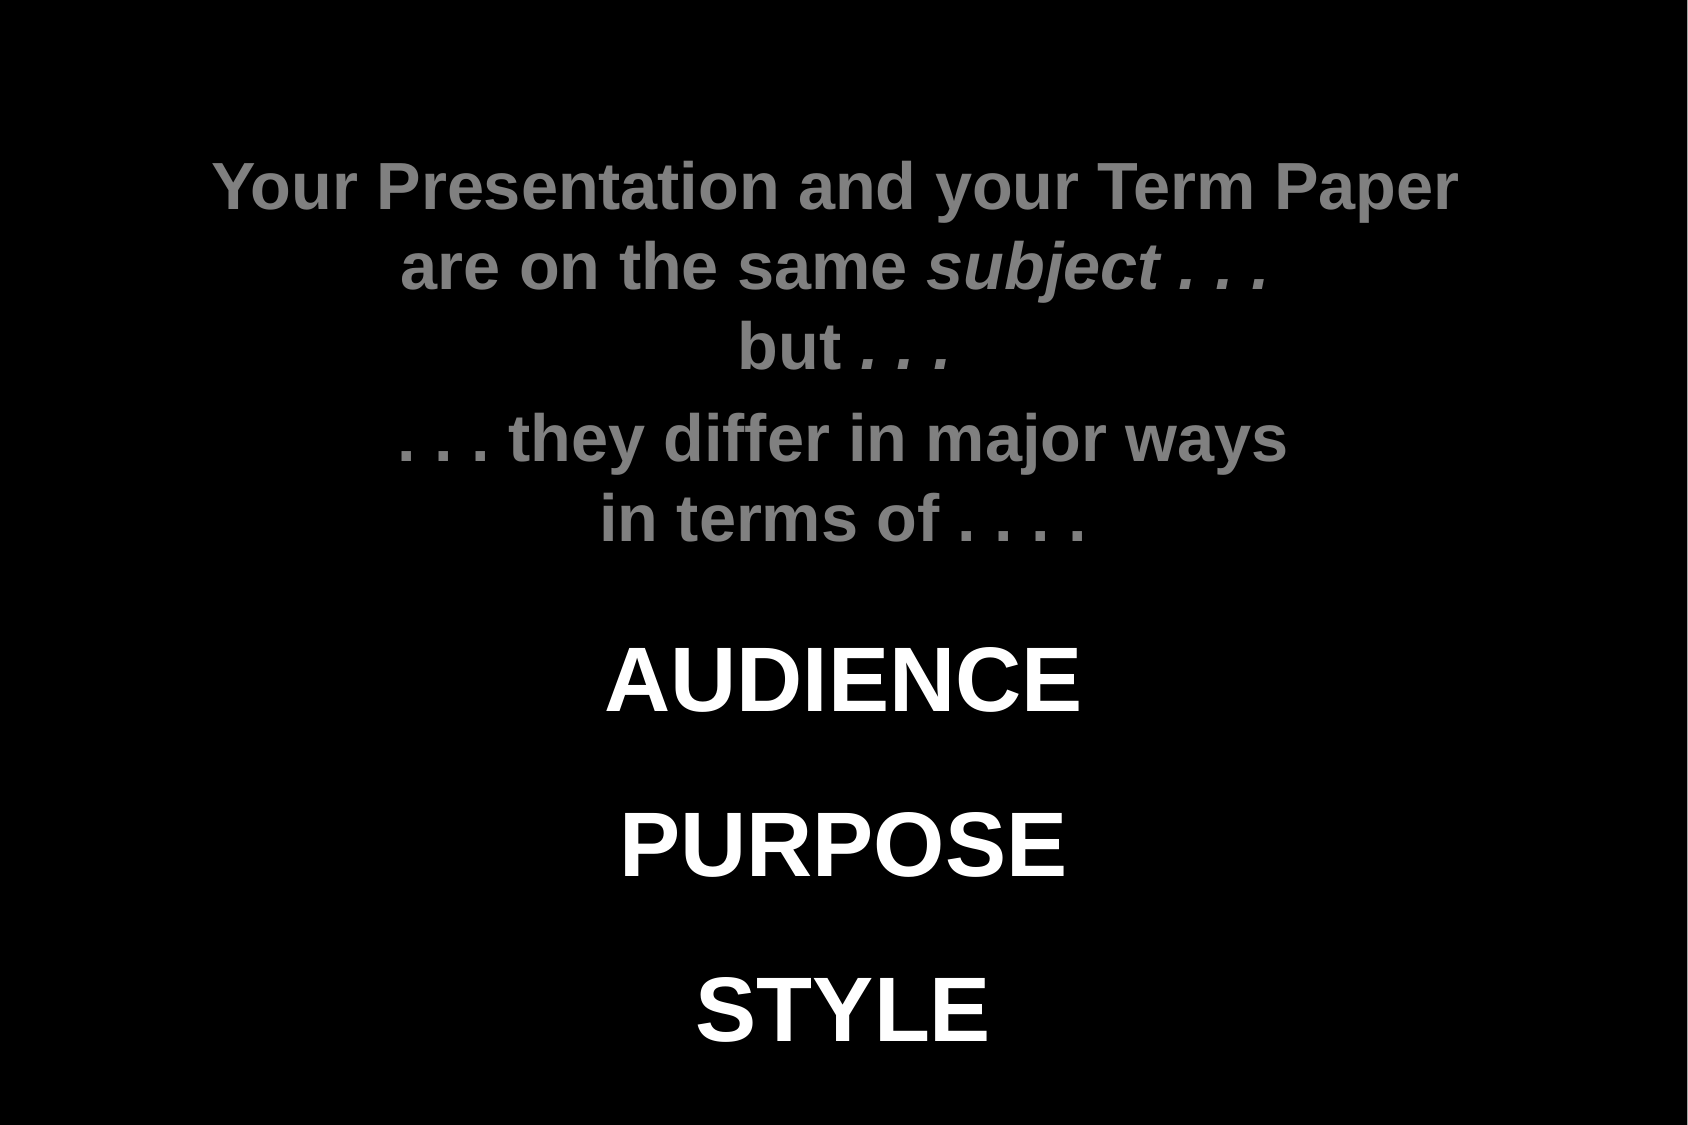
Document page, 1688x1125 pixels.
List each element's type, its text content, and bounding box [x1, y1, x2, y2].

text_box AUDIENCE PURPOSE STYLE [181, 587, 1507, 1038]
text_box Your Presentation and your Term Paper are on the same subject . . . but . . . [76, 137, 1614, 388]
text_box . . . they differ in major ways in terms of . . . . [81, 387, 1607, 563]
